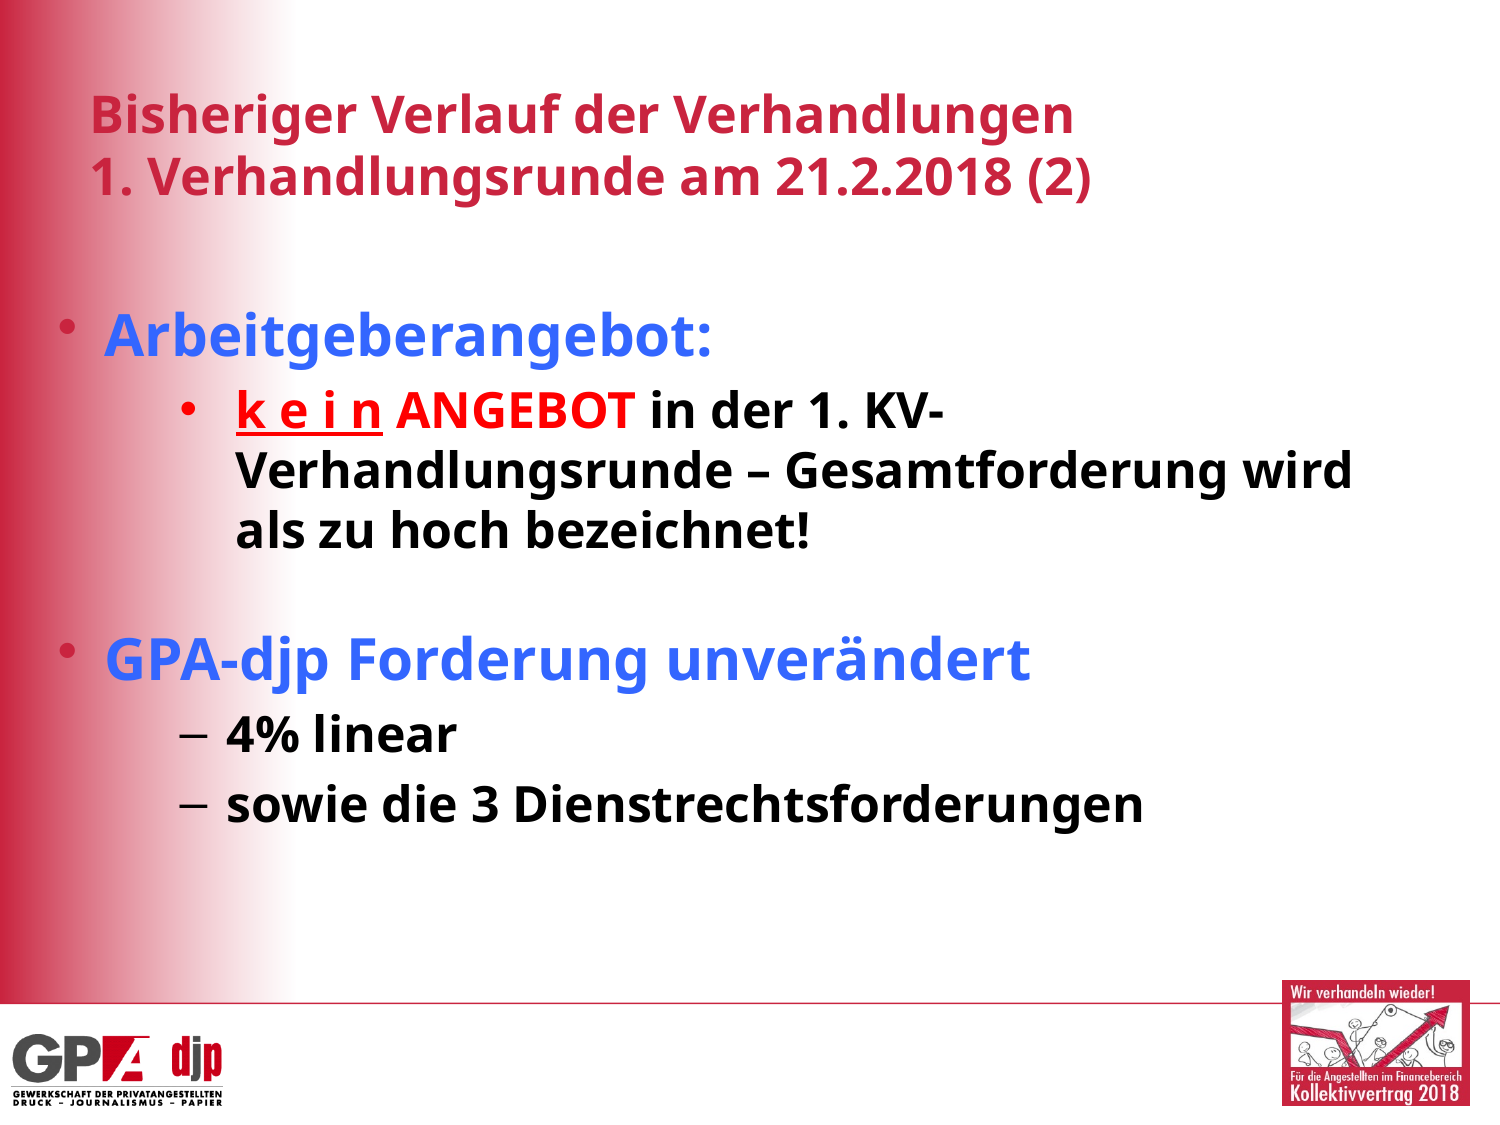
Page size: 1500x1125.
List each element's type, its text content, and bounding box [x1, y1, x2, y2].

text_box Bisheriger Verlauf der Verhandlungen 1. Verhandlungsrunde am 21.2.2018 (2) [74, 78, 1425, 214]
text_box Arbeitgeberangebot: k e i n ANGEBOT in der 1. KV- Verhandlungsrunde – Gesamtforderung wird als zu hoch bezeichnet! GPA-djp Forderung unverändert 4% linear sowie die 3 Dienstrechtsforderungen [42, 290, 1449, 948]
picture [11, 1034, 223, 1106]
picture [1282, 980, 1470, 1106]
